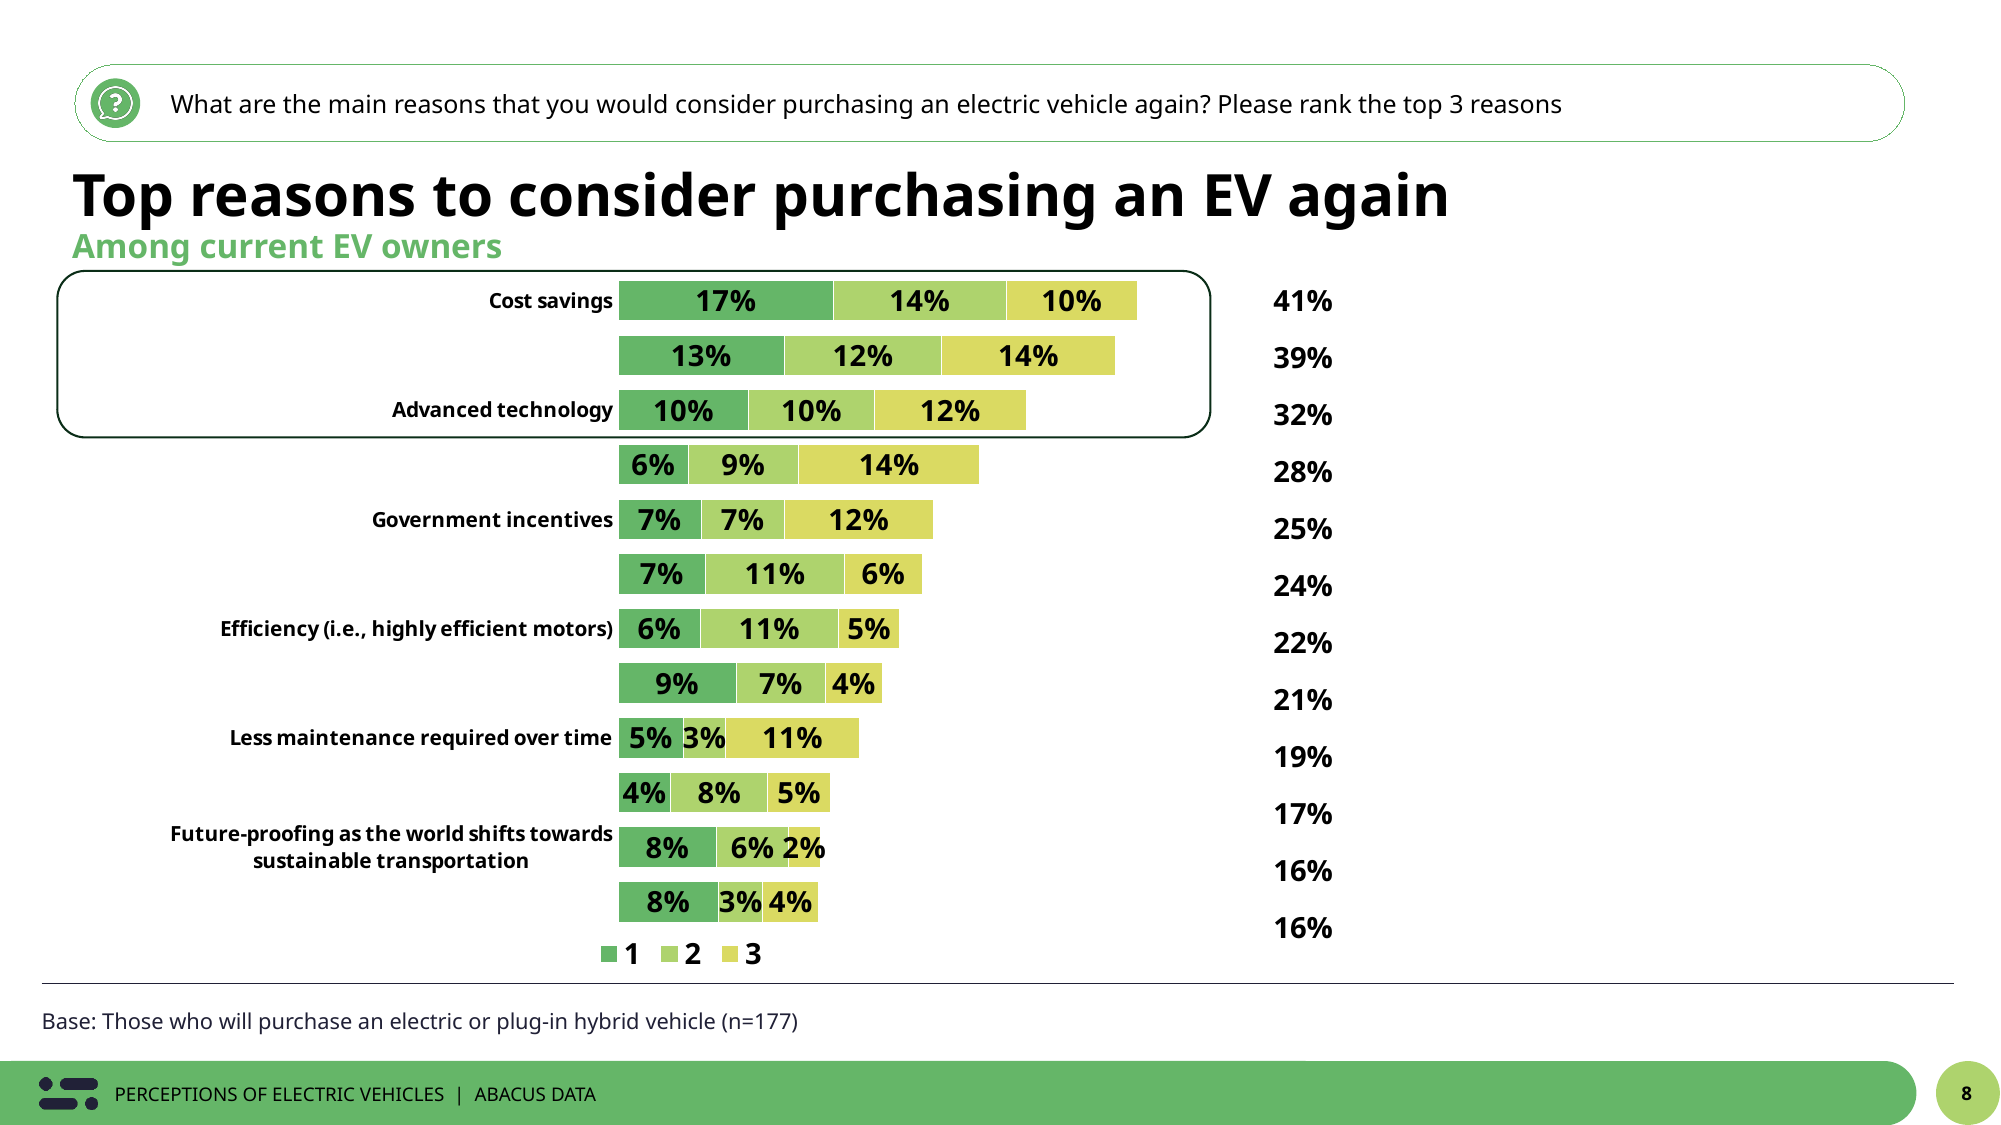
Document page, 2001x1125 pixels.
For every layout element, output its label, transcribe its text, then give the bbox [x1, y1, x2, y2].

list Base: Those who will purchase an electric or plug-in hybrid vehicle (n=177) [26, 1002, 1611, 1053]
picture [98, 86, 133, 120]
list Top reasons to consider purchasing an EV again Among current EV owners [57, 171, 1888, 261]
picture [39, 1077, 98, 1110]
chart [57, 261, 1888, 984]
list What are the main reasons that you would consider purchasing an electric vehicle again? Please rank the top 3 reasons [155, 80, 1888, 126]
